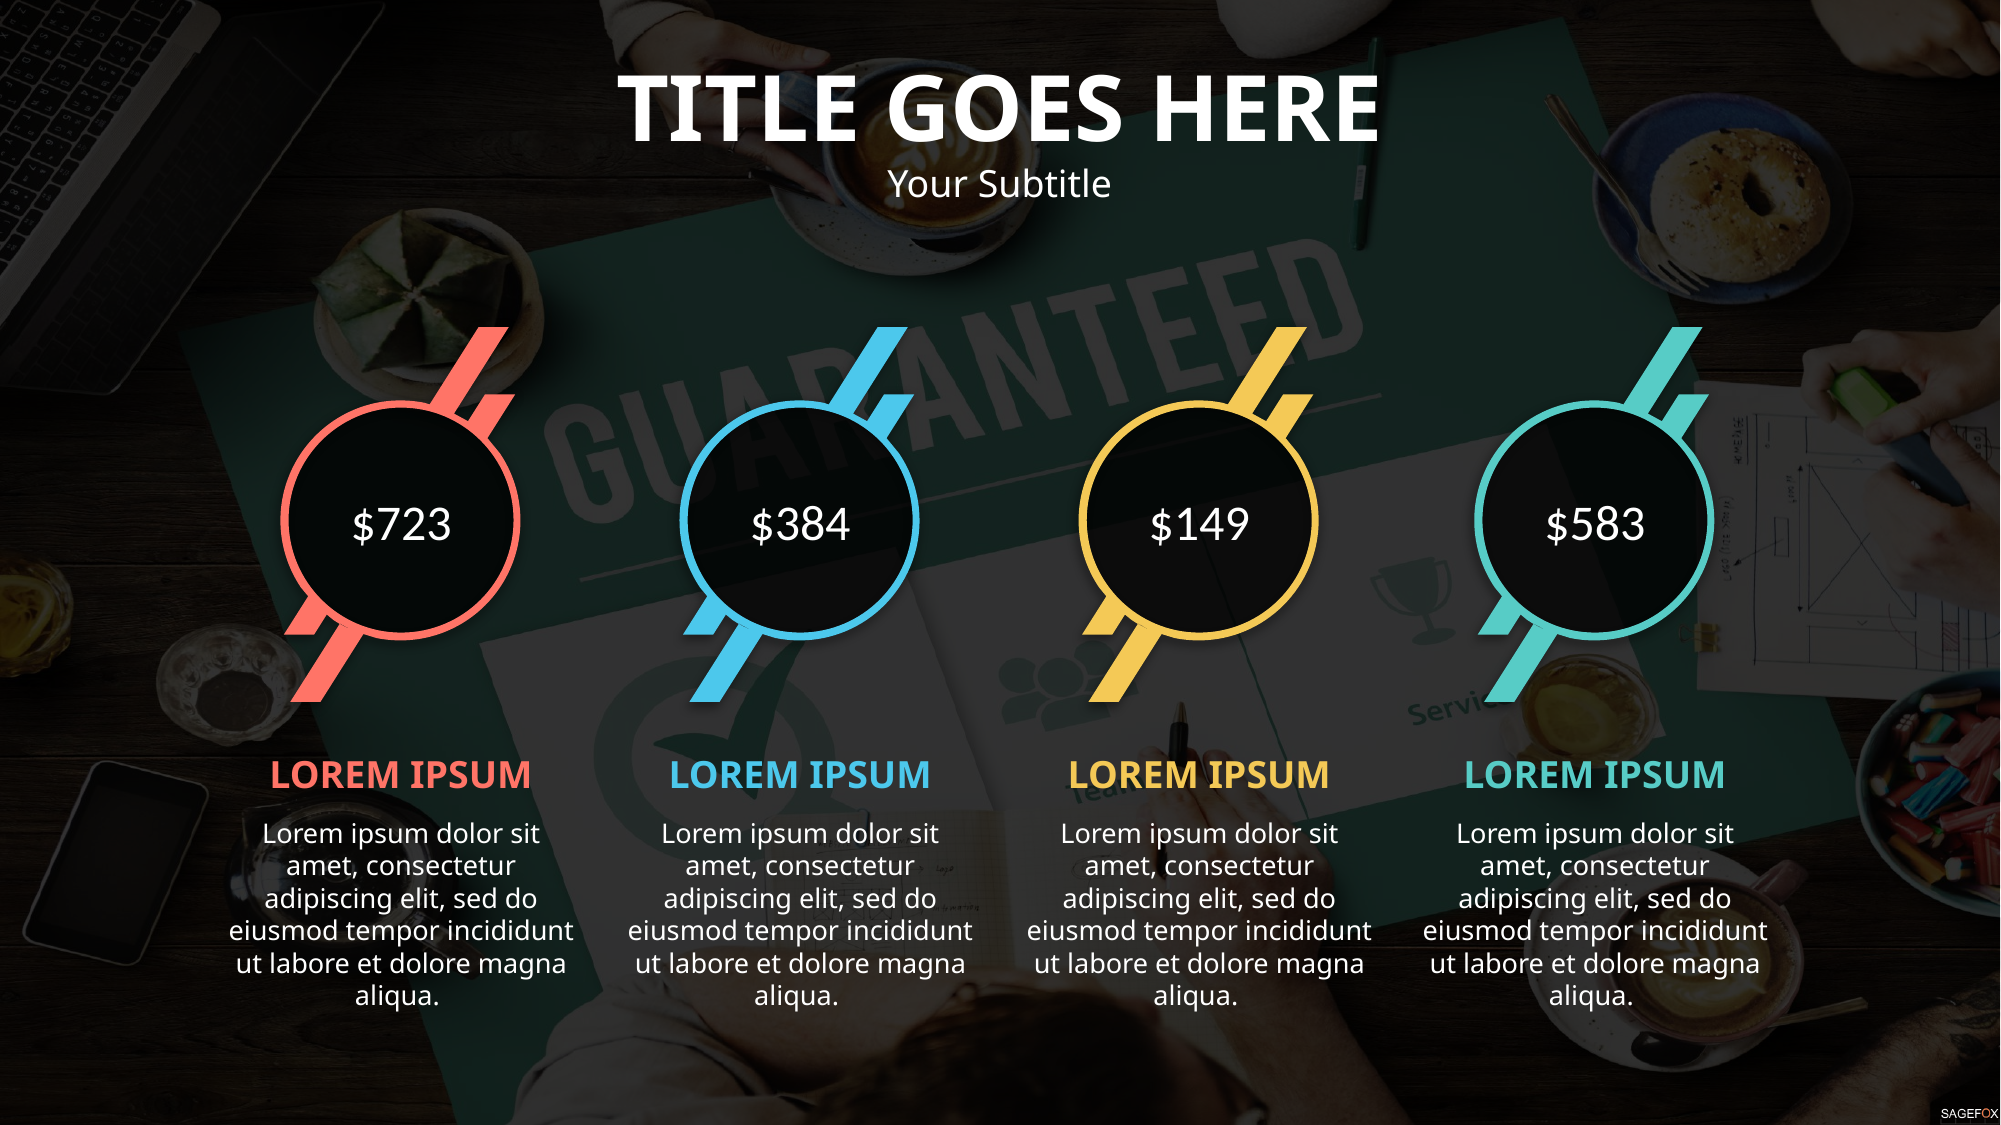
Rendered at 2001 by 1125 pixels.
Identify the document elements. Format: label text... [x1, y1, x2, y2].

text_box LOREM IPSUM Lorem ipsum dolor sit amet, consectetur adipiscing elit, sed do eiusmod tempor incididunt ut labore et dolore magna aliqua. [616, 746, 984, 1017]
text_box $384 [694, 419, 907, 631]
text_box $149 [1092, 419, 1304, 631]
text_box [678, 326, 921, 704]
text_box $723 [293, 419, 506, 631]
text_box [279, 326, 522, 704]
text_box LOREM IPSUM Lorem ipsum dolor sit amet, consectetur adipiscing elit, sed do eiusmod tempor incididunt ut labore et dolore magna aliqua. [1015, 746, 1383, 1017]
text_box $583 [1487, 419, 1700, 631]
text_box LOREM IPSUM Lorem ipsum dolor sit amet, consectetur adipiscing elit, sed do eiusmod tempor incididunt ut labore et dolore magna aliqua. [1411, 746, 1779, 1017]
text_box [1077, 326, 1320, 704]
text_box [1473, 326, 1716, 704]
text_box LOREM IPSUM Lorem ipsum dolor sit amet, consectetur adipiscing elit, sed do eiusmod tempor incididunt ut labore et dolore magna aliqua. [217, 746, 585, 1017]
text_box TITLE GOES HERE Your Subtitle [548, 42, 1452, 212]
picture [0, 0, 2001, 1125]
